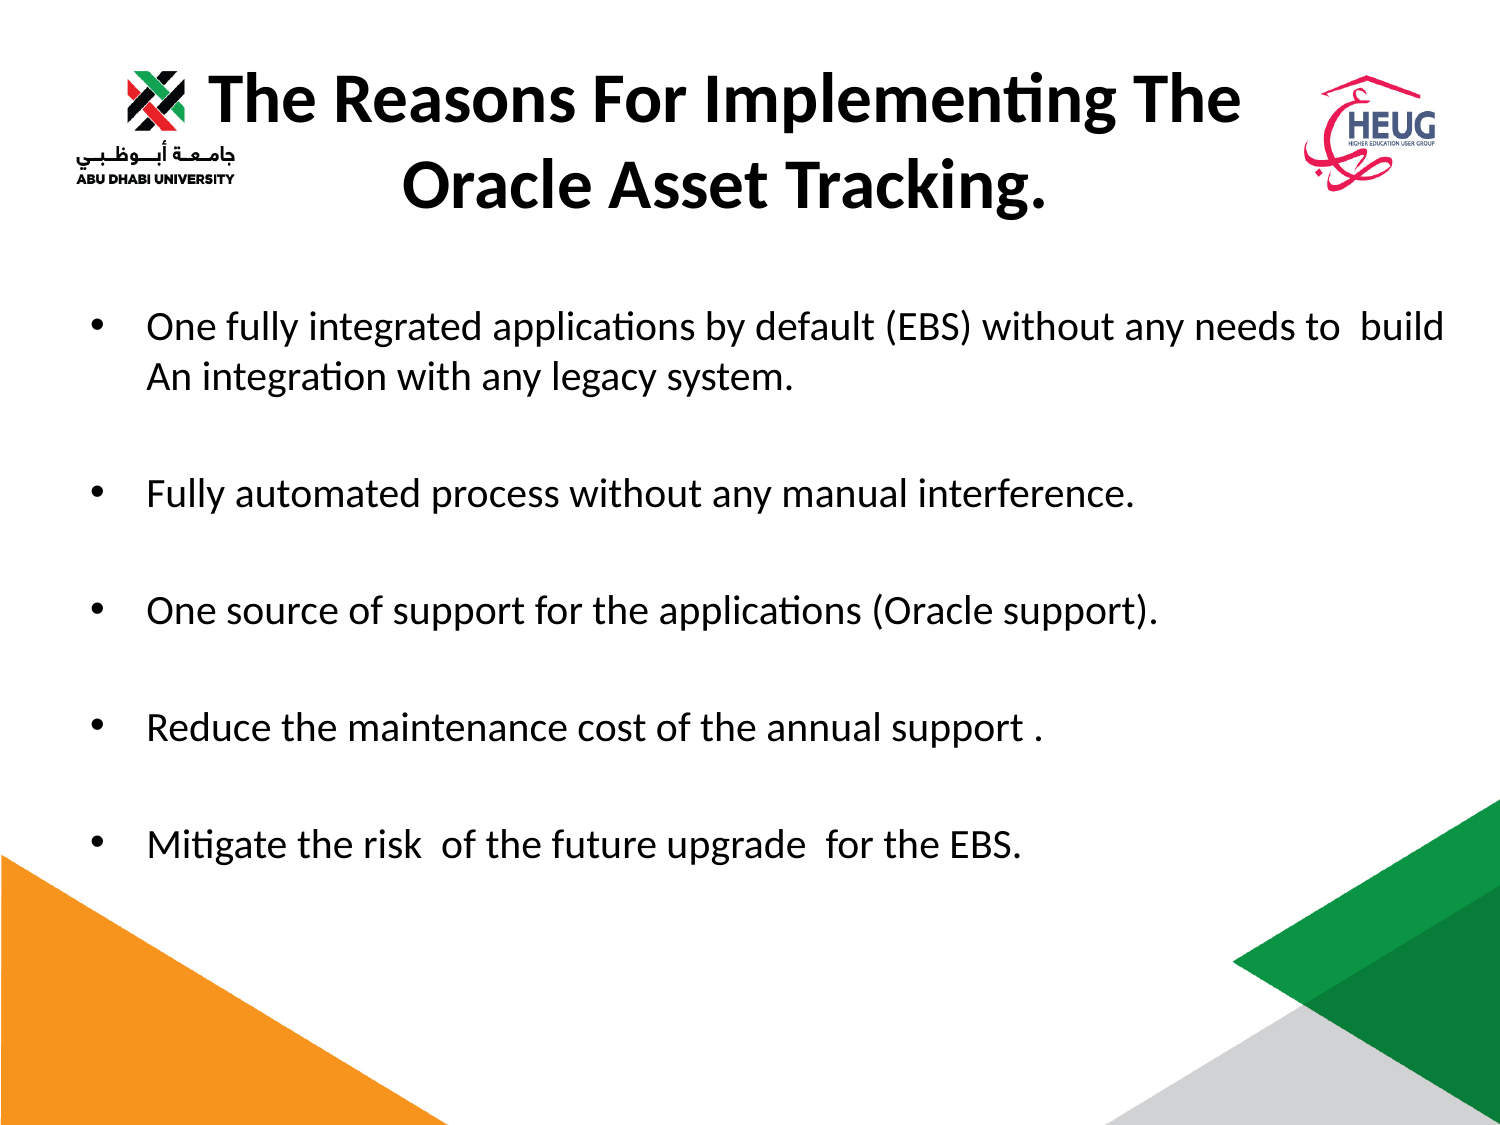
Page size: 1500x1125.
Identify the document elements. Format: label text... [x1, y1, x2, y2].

list One fully integrated applications by default (EBS) without any needs to build An integration with any legacy system. Fully automated process without any manual interference. One source of support for the applications (Oracle support). Reduce the maintenance cost of the annual support . Mitigate the risk of the future upgrade for the EBS. [75, 291, 1500, 952]
title The Reasons For Implementing The Oracle Asset Tracking. [136, 43, 1315, 231]
picture [0, 0, 1500, 1125]
